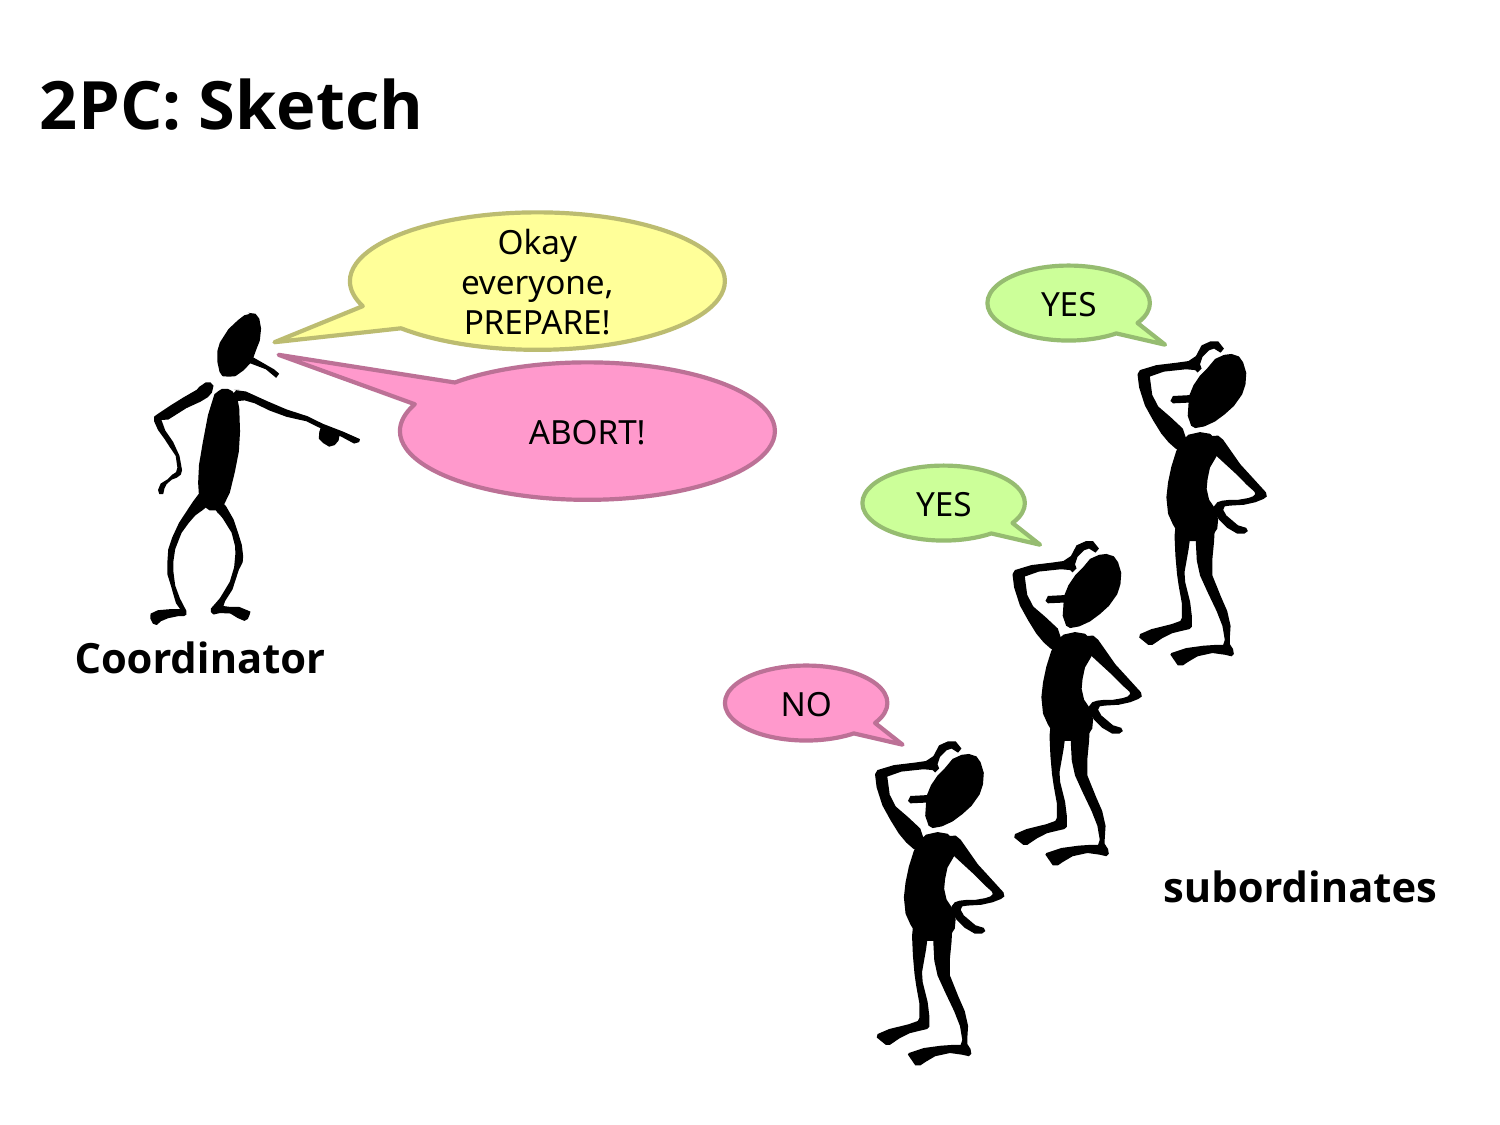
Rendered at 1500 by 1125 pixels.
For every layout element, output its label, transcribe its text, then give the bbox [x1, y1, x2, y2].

text_box NO [722, 663, 890, 743]
text_box YES [985, 263, 1152, 343]
title 2PC: Sketch [24, 18, 1451, 188]
text_box Coordinator [37, 624, 363, 690]
text_box Okay everyone, PREPARE! [347, 210, 727, 352]
text_box subordinates [1137, 853, 1463, 918]
picture [149, 312, 361, 626]
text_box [1012, 502, 1201, 866]
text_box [1137, 302, 1326, 666]
text_box ABORT! [365, 360, 778, 502]
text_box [874, 702, 1063, 1066]
text_box YES [860, 463, 1027, 543]
